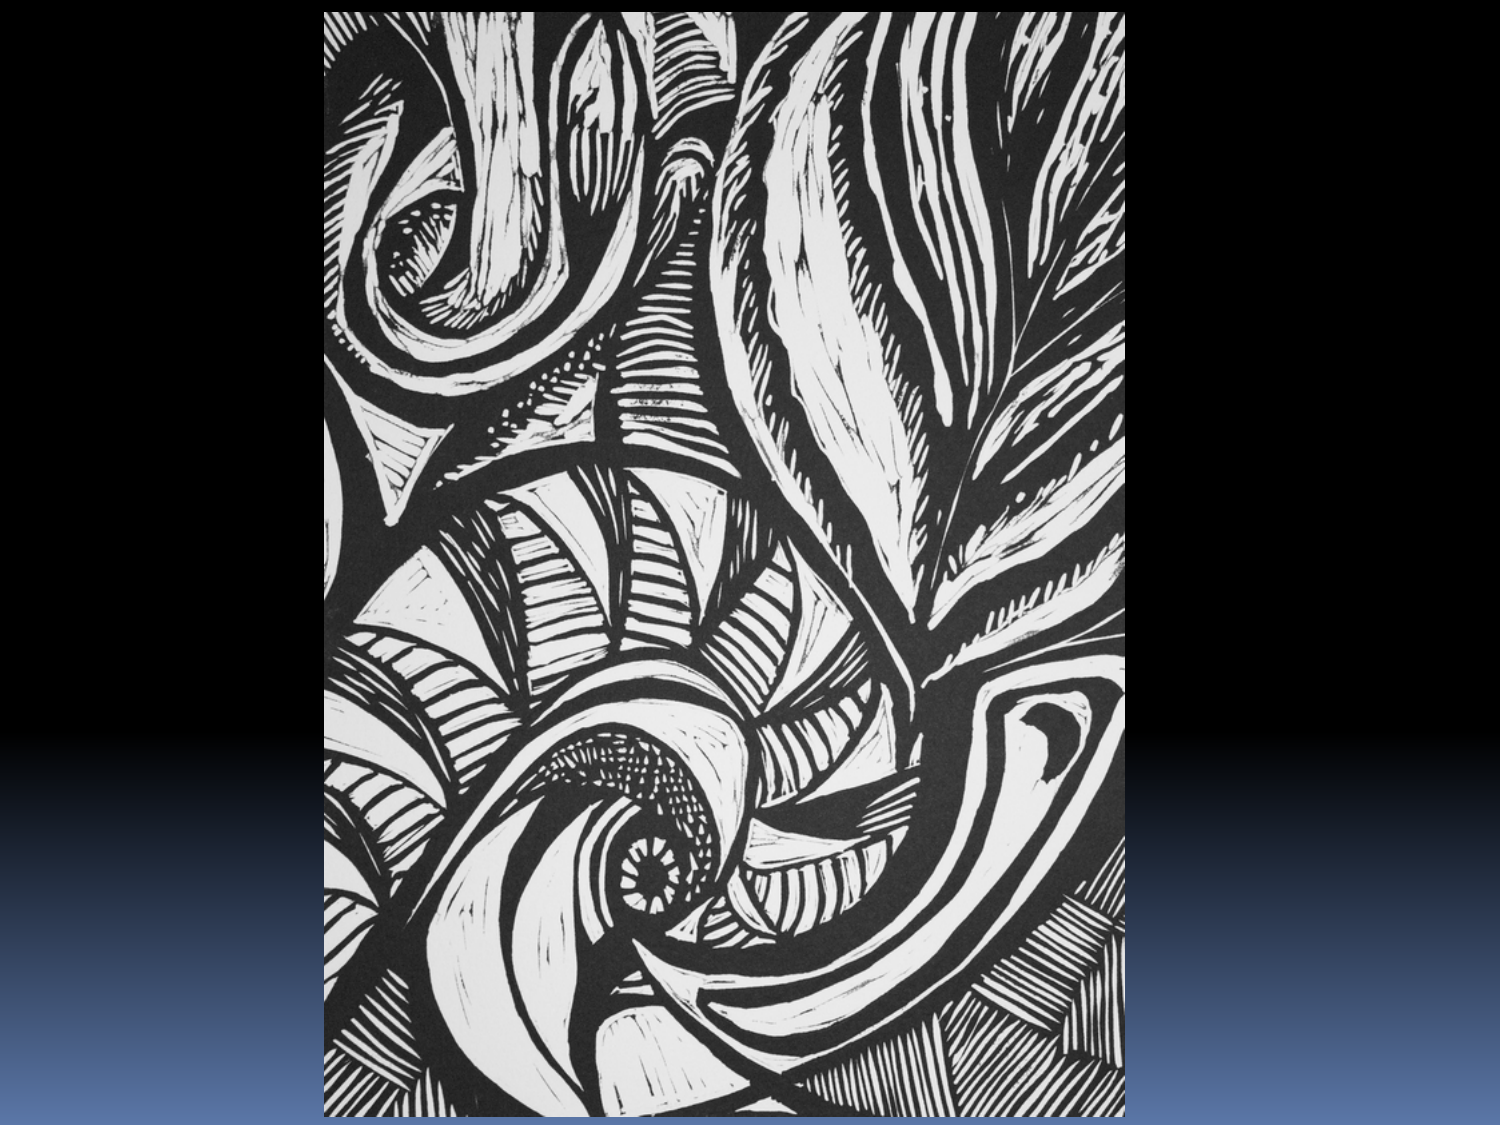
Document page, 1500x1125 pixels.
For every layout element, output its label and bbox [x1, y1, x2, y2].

picture [324, 11, 1126, 1117]
